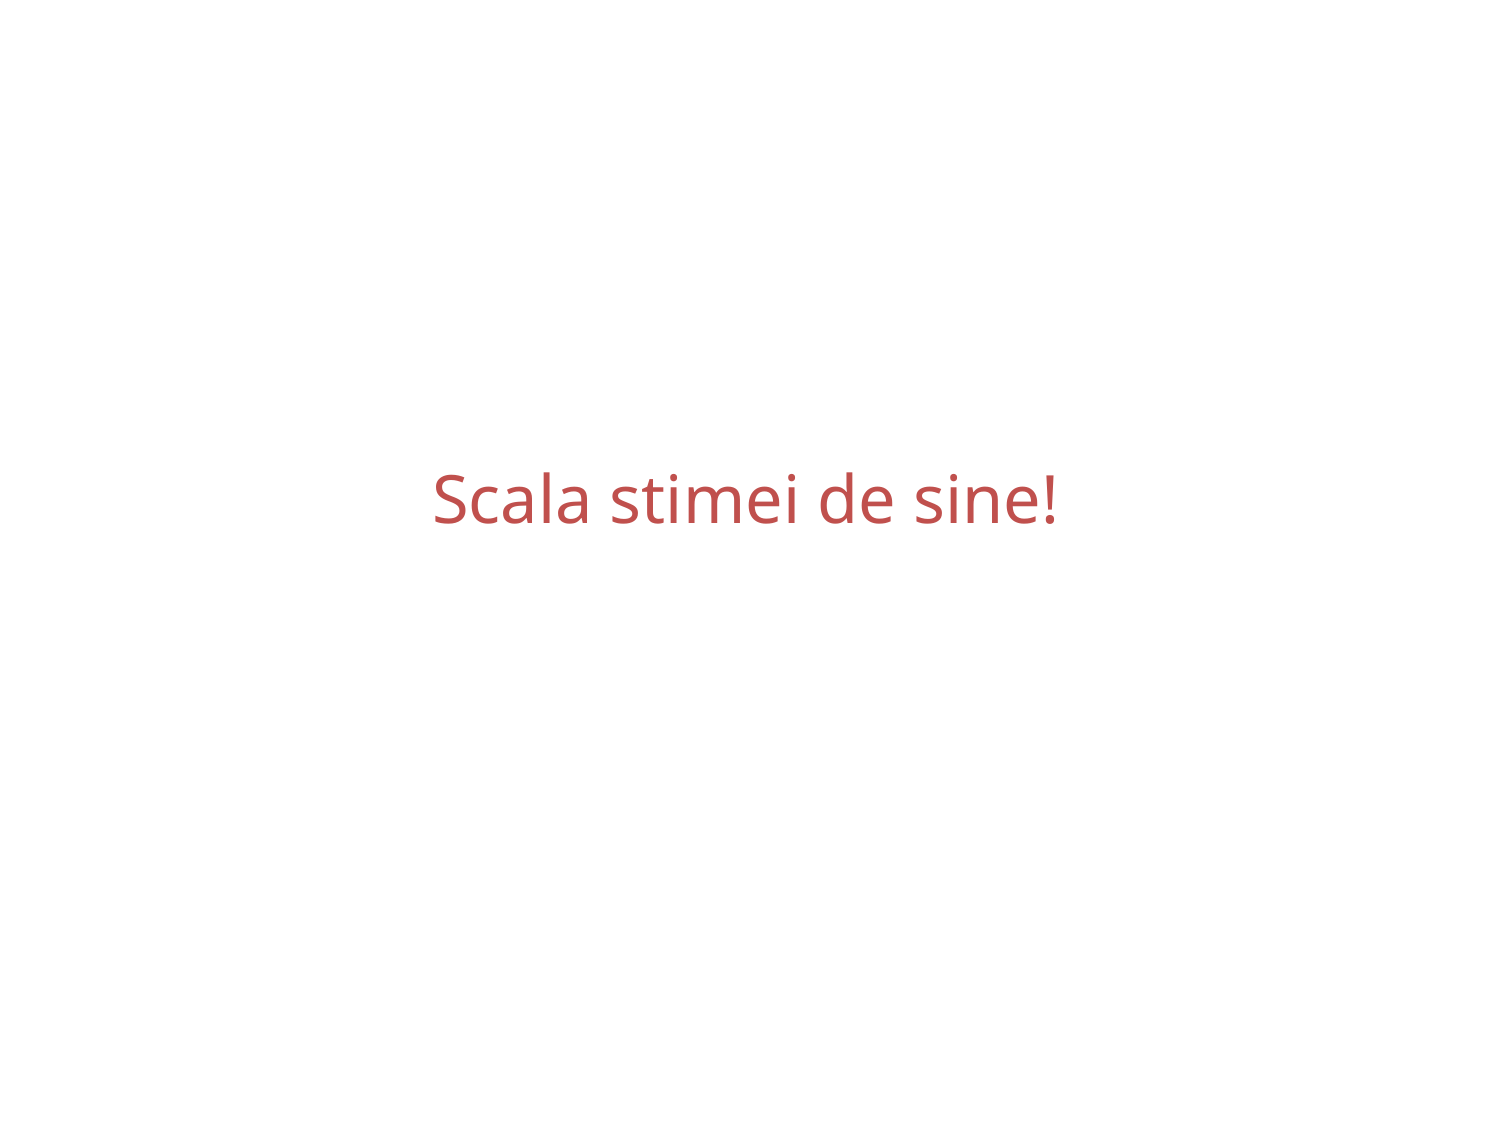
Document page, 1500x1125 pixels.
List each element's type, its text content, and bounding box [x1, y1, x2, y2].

text_box Scala stimei de sine! [417, 449, 1076, 545]
